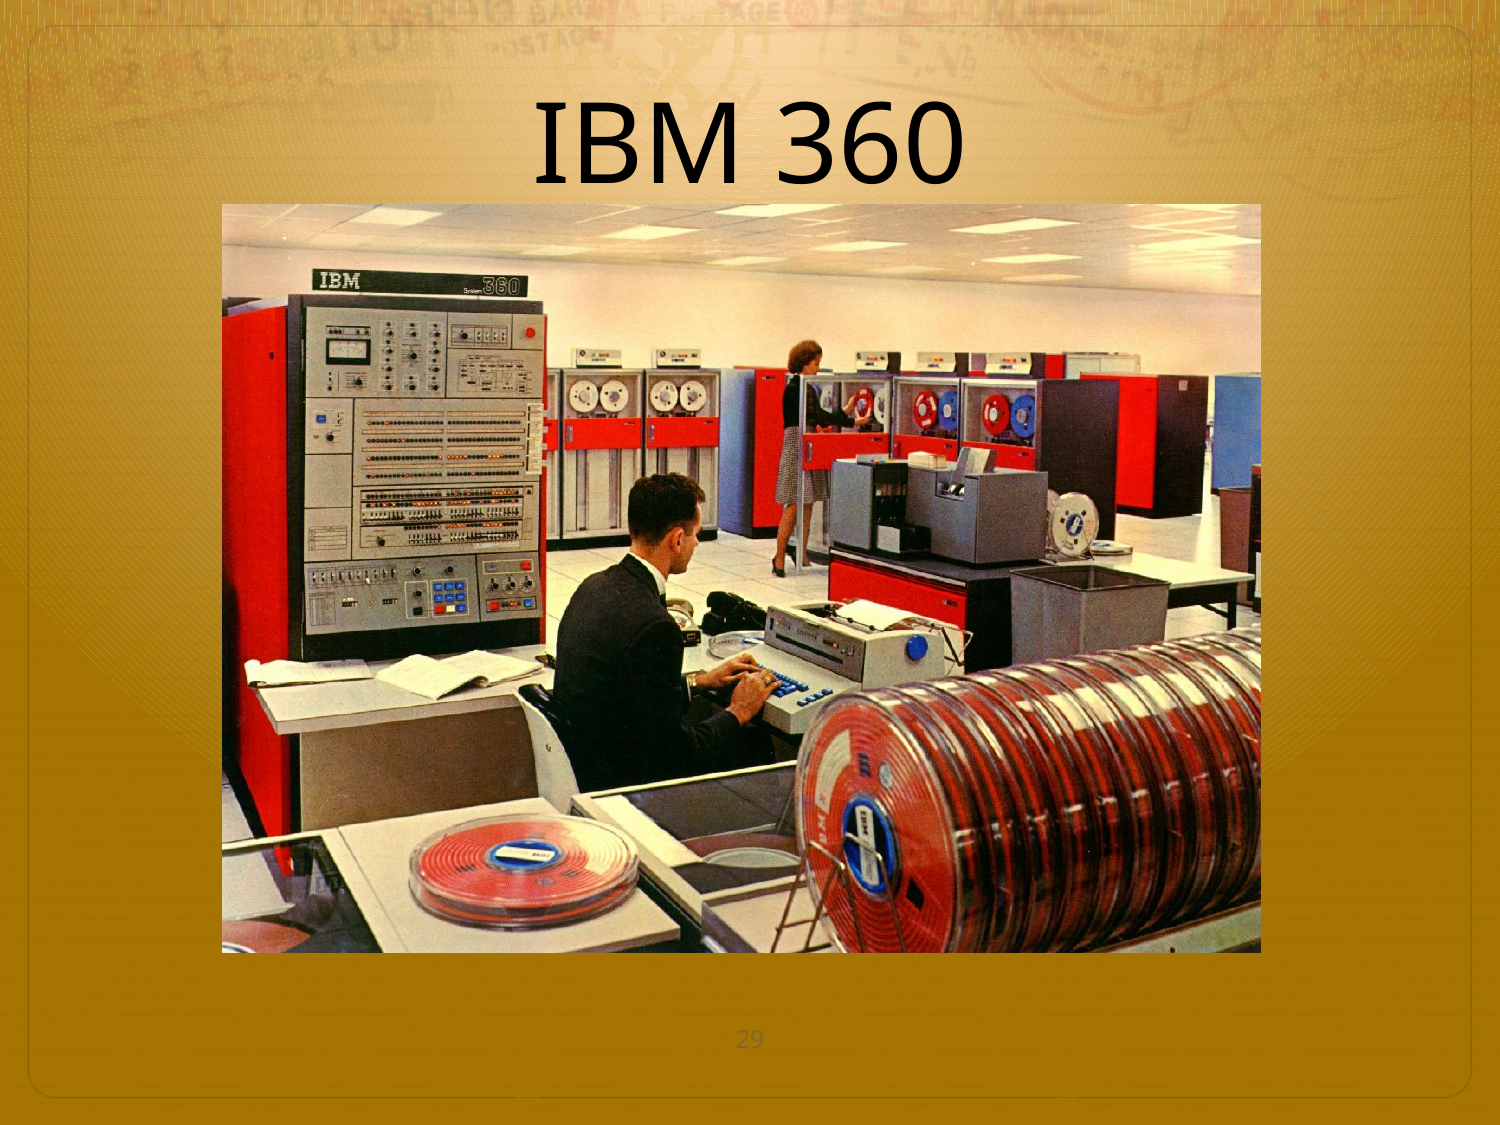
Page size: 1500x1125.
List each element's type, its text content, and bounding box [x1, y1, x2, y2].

slide_number 29 [663, 1010, 837, 1071]
picture [0, 0, 1500, 1125]
title IBM 360 [93, 45, 1407, 233]
